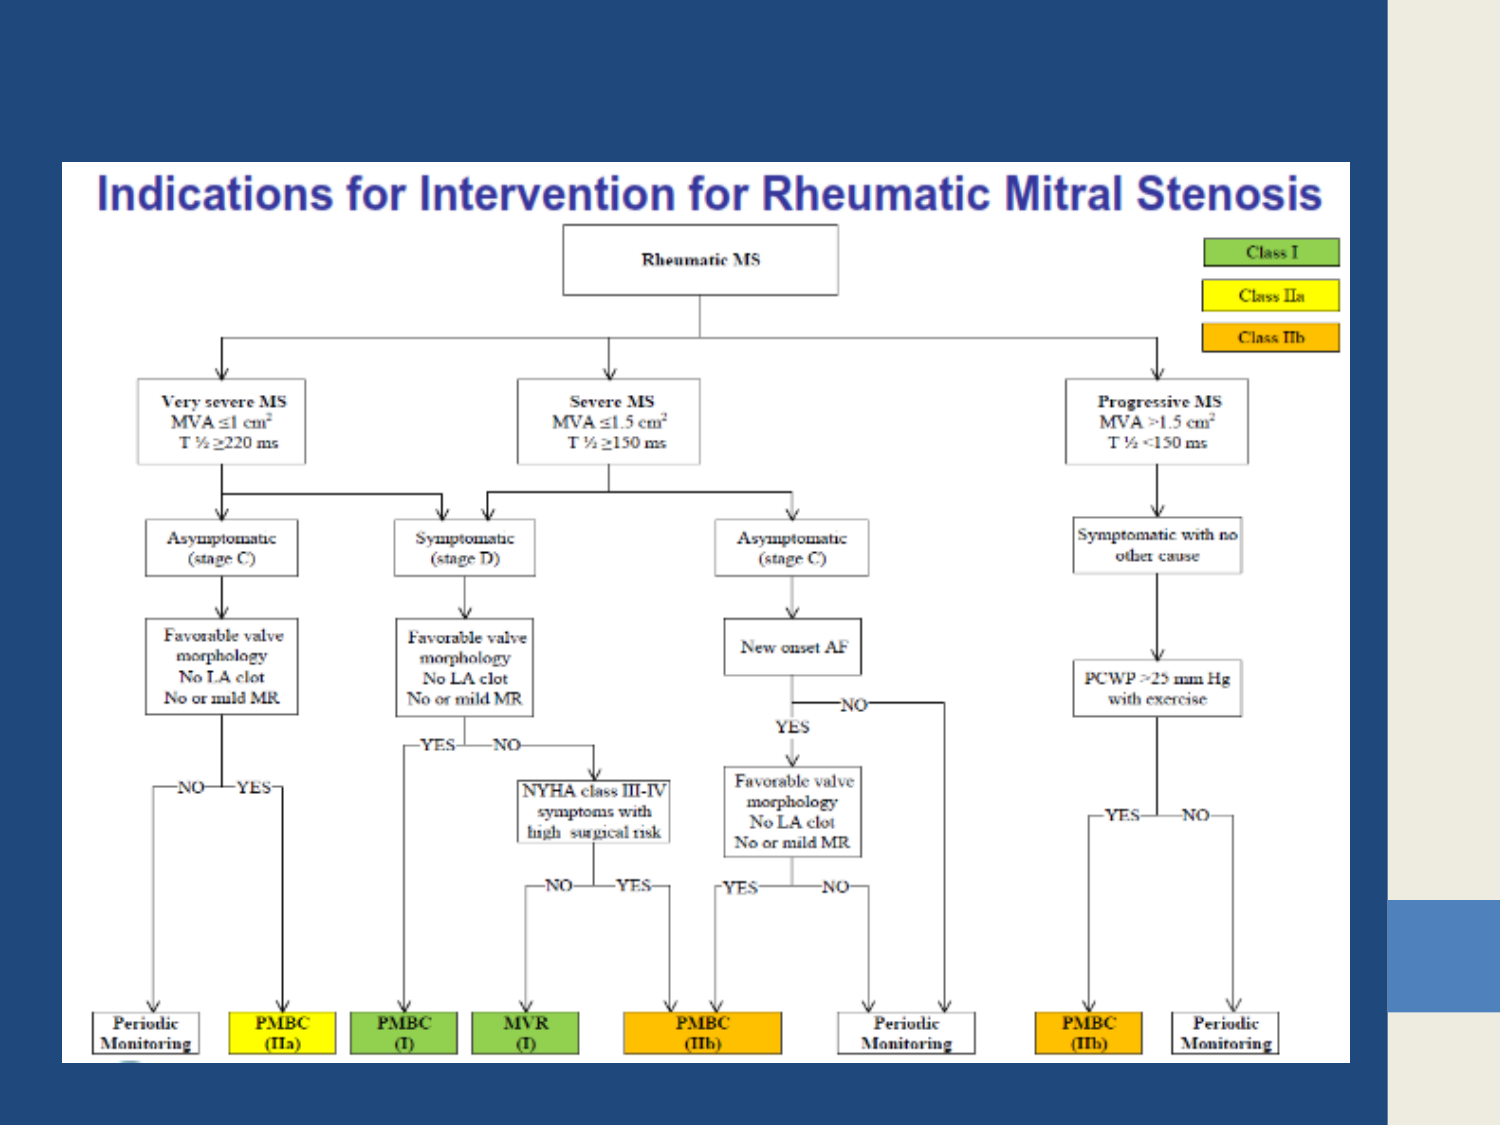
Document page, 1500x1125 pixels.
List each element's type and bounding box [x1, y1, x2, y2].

list [61, 161, 1351, 1063]
